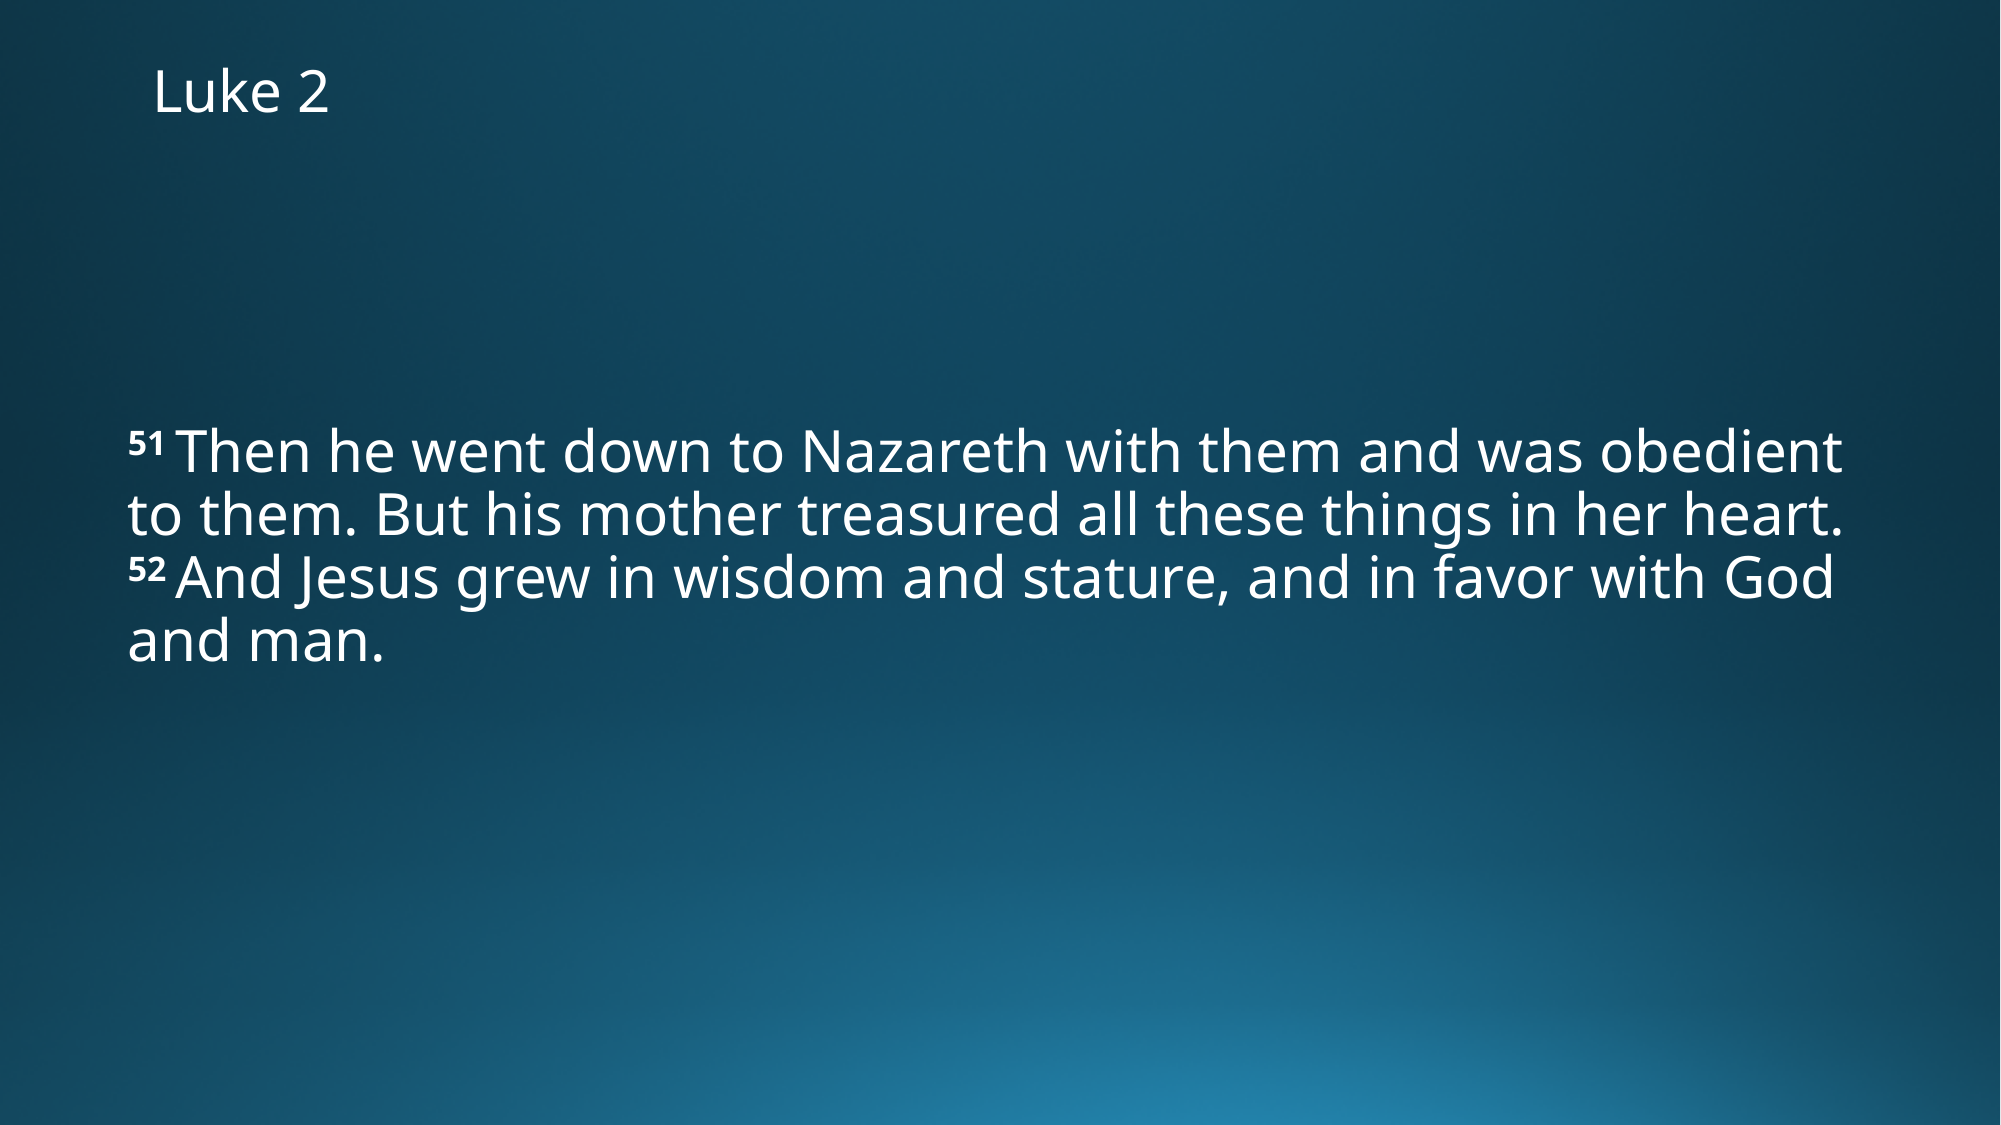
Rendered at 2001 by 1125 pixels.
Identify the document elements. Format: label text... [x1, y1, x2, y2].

title Luke 2 [137, 59, 1863, 127]
picture [0, 0, 2001, 1125]
list 51 Then he went down to Nazareth with them and was obedient to them. But his mother treasured all these things in her heart. 52 And Jesus grew in wisdom and stature, and in favor with God and man. [112, 167, 1863, 1014]
